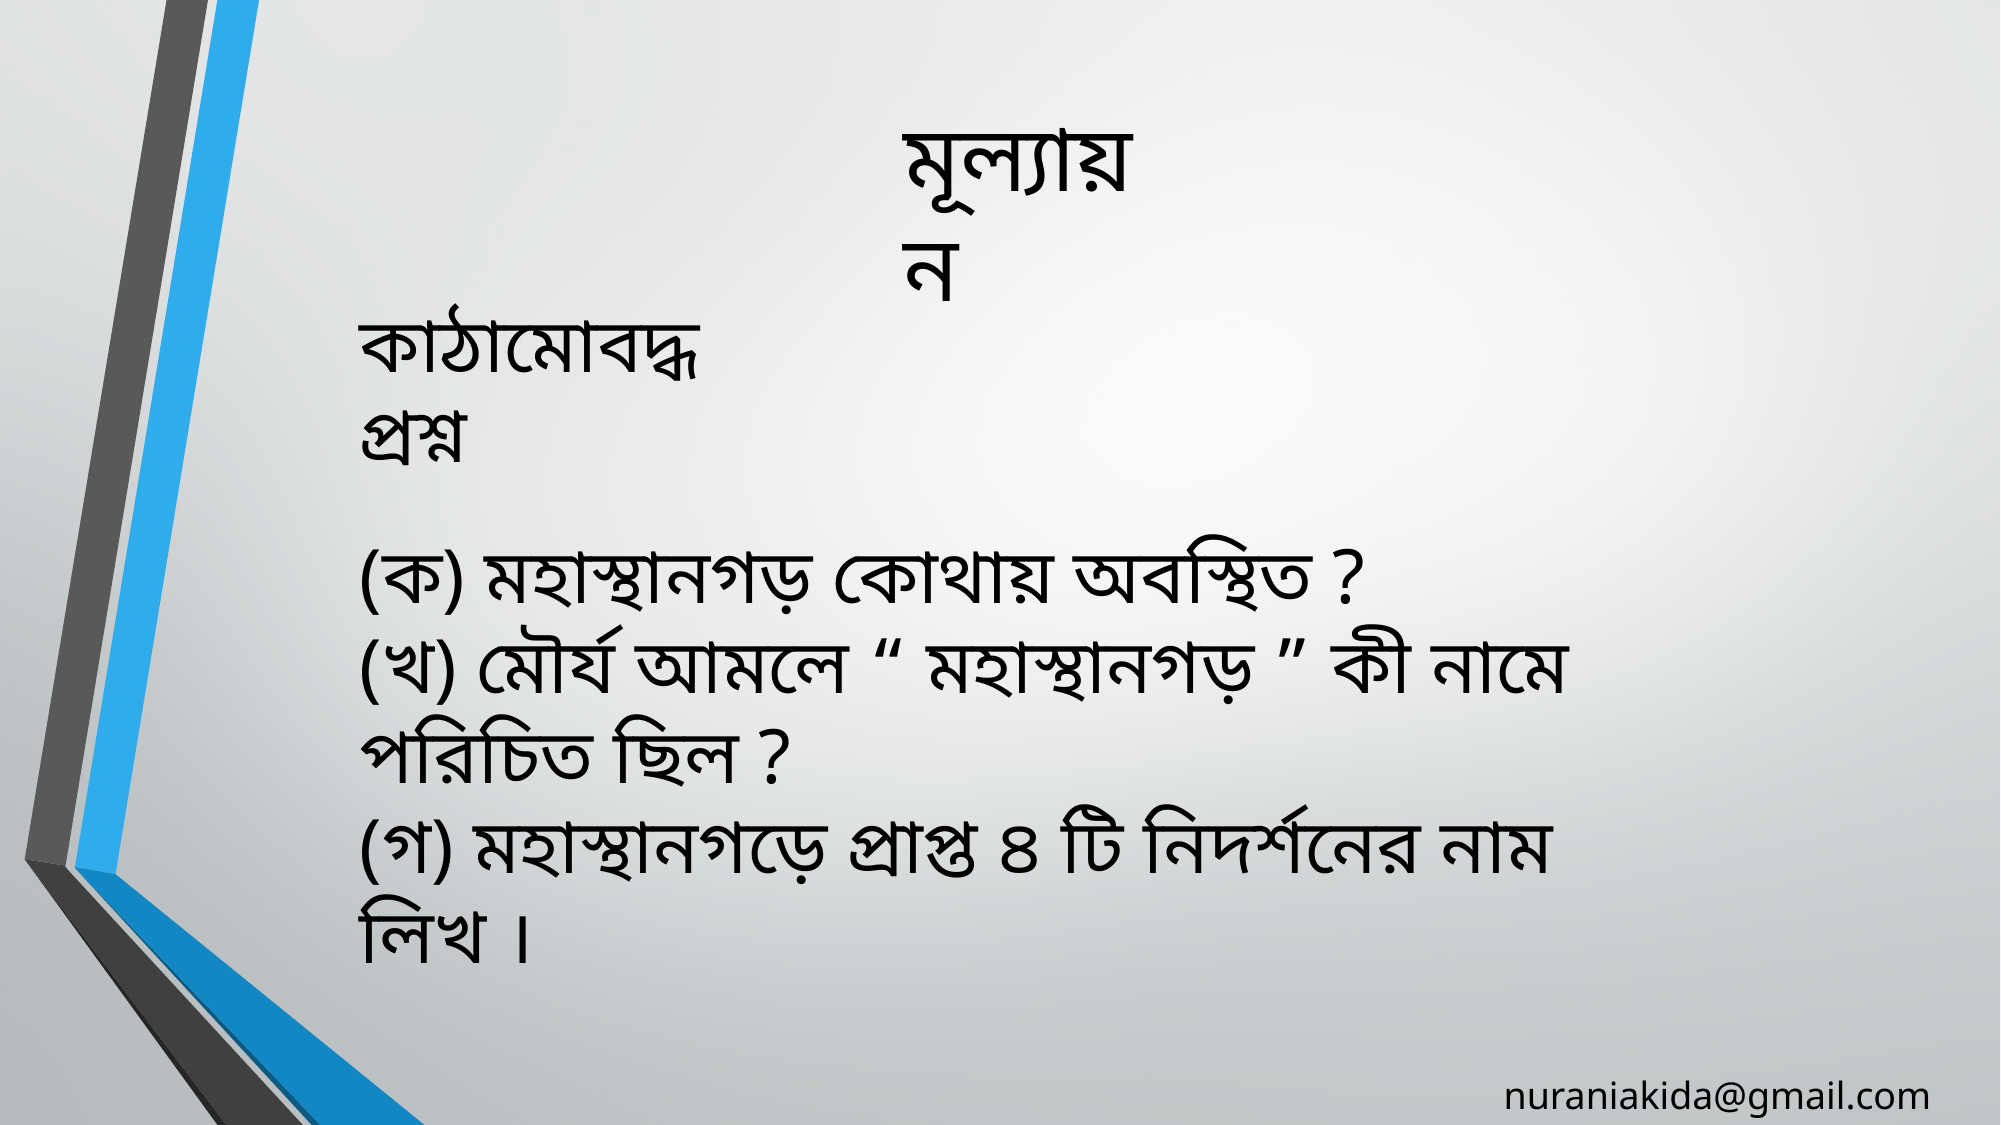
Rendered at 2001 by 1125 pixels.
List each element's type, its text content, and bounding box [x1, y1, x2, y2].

text_box মূল্যায়ন [889, 92, 1157, 327]
text_box (ক) মহাস্থানগড় কোথায় অবস্থিত ? (খ) মৌর্য আমলে “ মহাস্থানগড় ” কী নামে পরিচিত ছিল ? (গ) মহাস্থানগড়ে প্রাপ্ত ৪ টি নিদর্শনের নাম লিখ । [344, 520, 1701, 986]
text_box কাঠামোবদ্ধ প্রশ্ন [344, 290, 756, 485]
